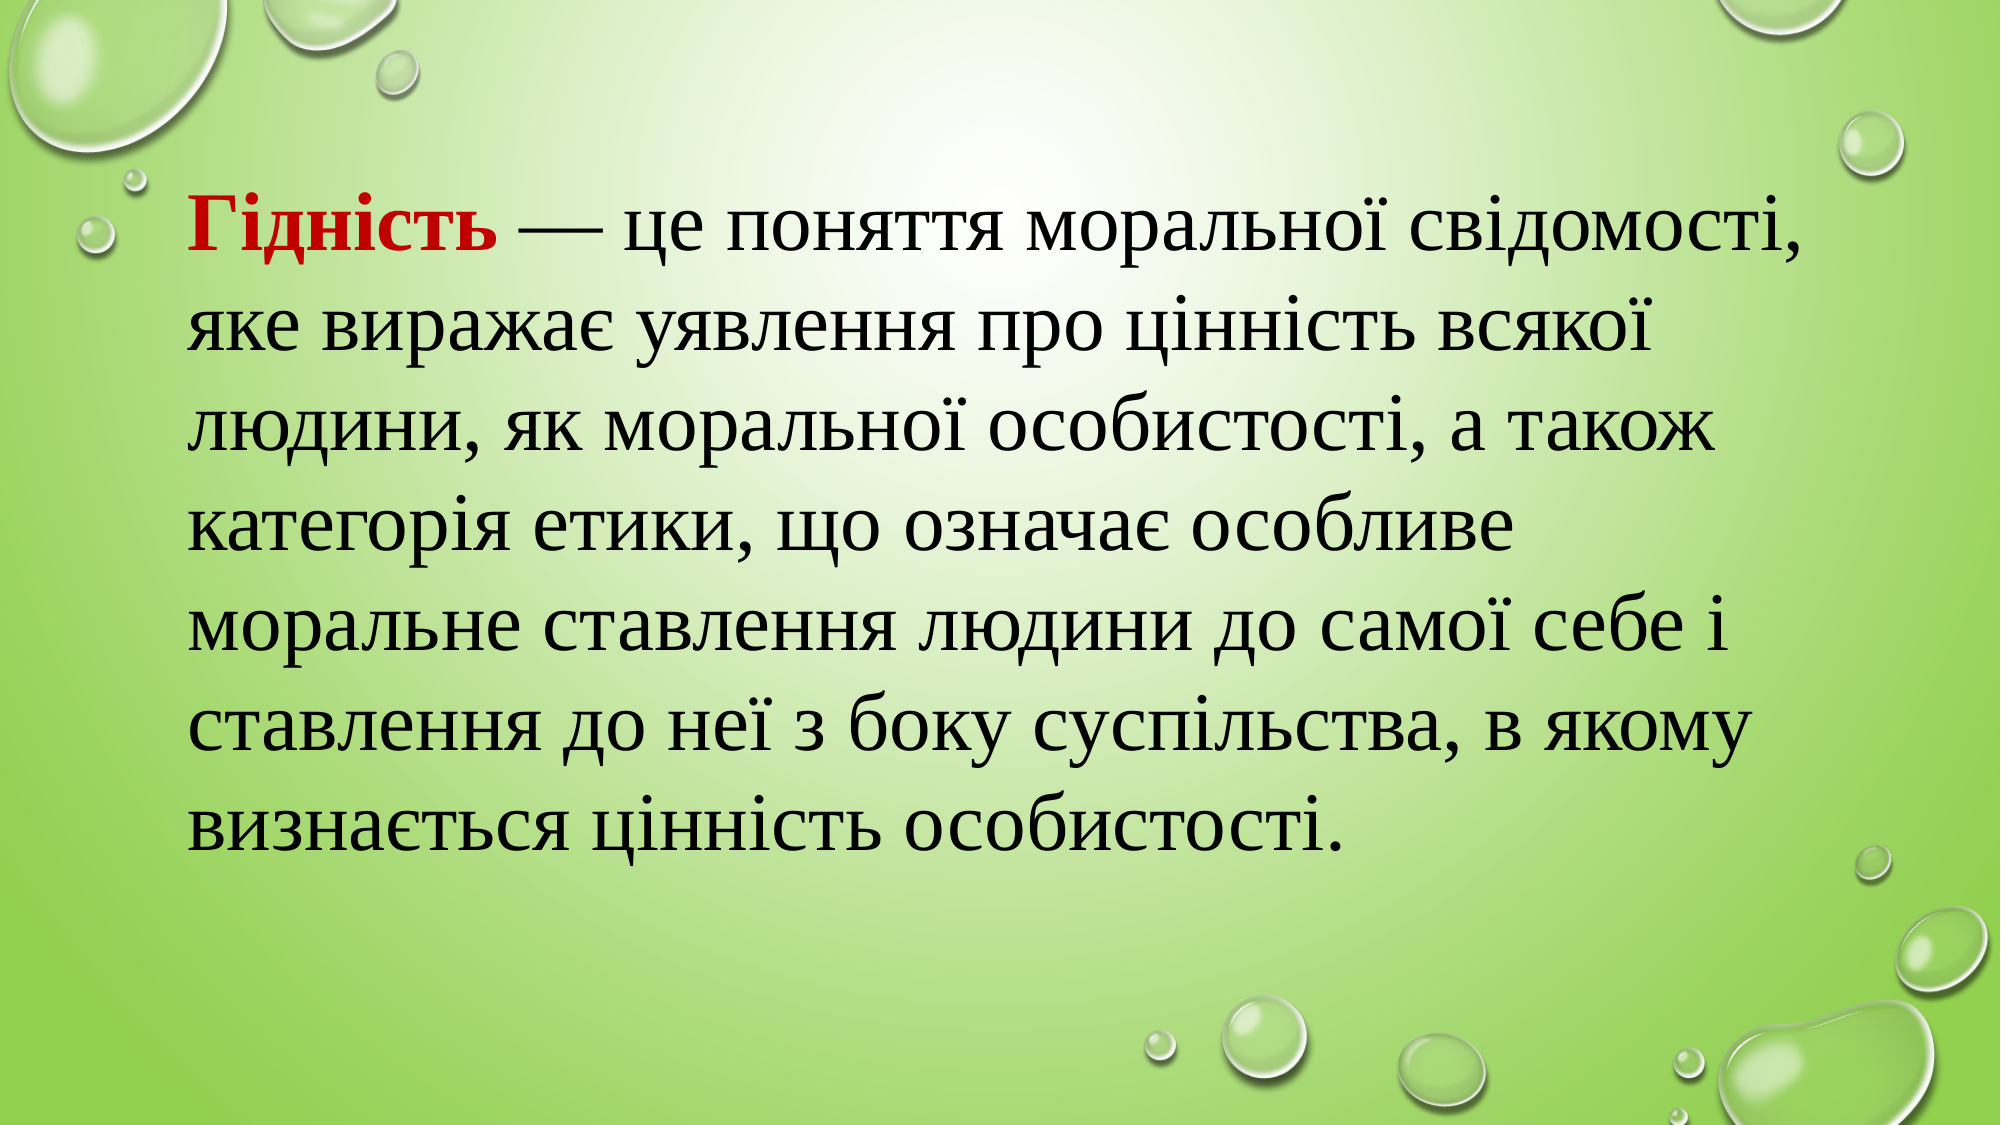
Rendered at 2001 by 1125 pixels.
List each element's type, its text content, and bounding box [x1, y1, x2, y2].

text_box Гідність — це поняття моральної свідомості, яке виражає уявлення про цінність всякої людини, як моральної особистості, а також категорія етики, що означає особливе моральне ставлення людини до самої себе і ставлення до неї з боку суспільства, в якому визнається цінність особистості. [172, 160, 1827, 875]
picture [0, 0, 2000, 1125]
